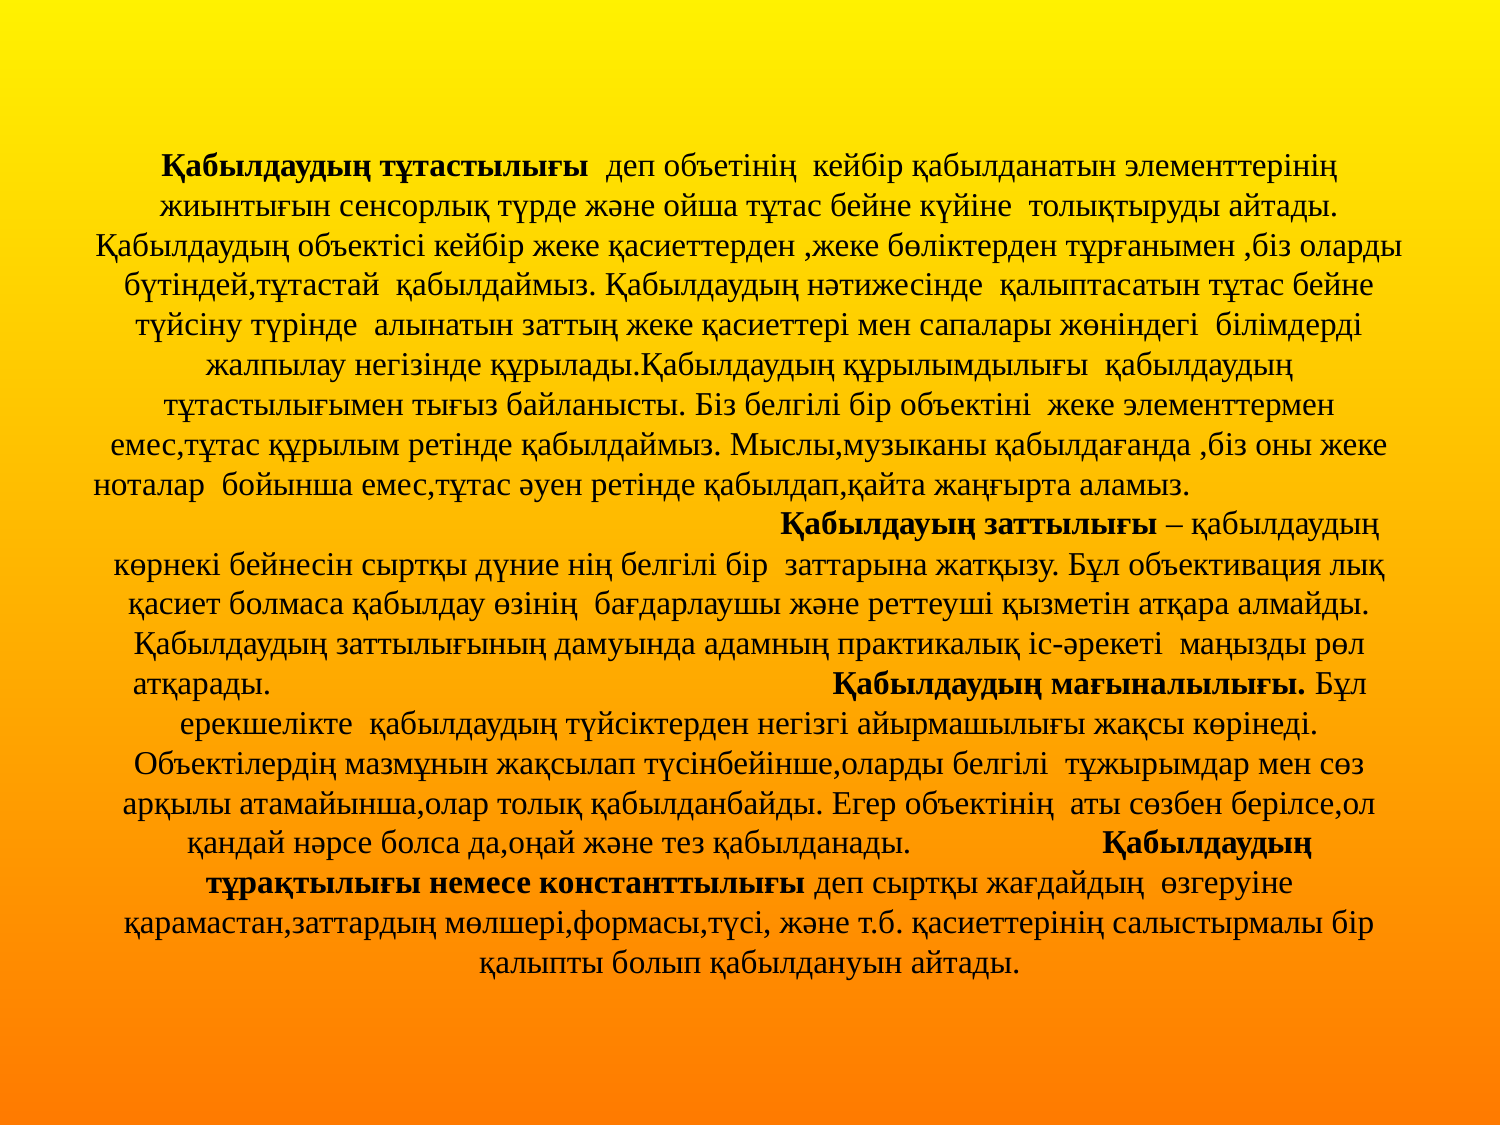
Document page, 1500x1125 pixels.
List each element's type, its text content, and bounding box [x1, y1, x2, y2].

title Қабылдаудың тұтастылығы деп объетінің кейбір қабылданатын элементтерінің жиынтығын сенсорлық түрде және ойша тұтас бейне күйіне толықтыруды айтады. Қабылдаудың объектісі кейбір жеке қасиеттерден ,жеке бөліктерден тұрғанымен ,біз оларды бүтіндей,тұтастай қабылдаймыз. Қабылдаудың нәтижесінде қалыптасатын тұтас бейне түйсіну түрінде алынатын заттың жеке қасиеттері мен сапалары жөніндегі білімдерді жалпылау негізінде құрылады.Қабылдаудың құрылымдылығы қабылдаудың тұтастылығымен тығыз байланысты. Біз белгілі бір объектіні жеке элементтермен емес,тұтас құрылым ретінде қабылдаймыз. Мыслы,музыканы қабылдағанда ,біз оны жеке ноталар бойынша емес,тұтас әуен ретінде қабылдап,қайта жаңғырта аламыз. Қабылдауың заттылығы – қабылдаудың көрнекі бейнесін сыртқы дүние нің белгілі бір заттарына жатқызу. Бұл объективация лық қасиет болмаса қабылдау өзінің бағдарлаушы және реттеуші қызметін атқара алмайды. Қабылдаудың заттылығының дамуында адамның практикалық іс-әрекеті маңызды рөл атқарады. Қабылдаудың мағыналылығы. Бұл ерекшелікте қабылдаудың түйсіктерден негізгі айырмашылығы жақсы көрінеді. Объектілердің мазмұнын жақсылап түсінбейінше,оларды белгілі тұжырымдар мен сөз арқылы атамайынша,олар толық қабылданбайды. Егер объектінің аты сөзбен берілсе,ол қандай нәрсе болса да,оңай және тез қабылданады. Қабылдаудың тұрақтылығы немесе константтылығы деп сыртқы жағдайдың өзгеруіне қарамастан,заттардың мөлшері,формасы,түсі, және т.б. қасиеттерінің салыстырмалы бір қалыпты болып қабылдануын айтады. [75, 45, 1425, 1079]
